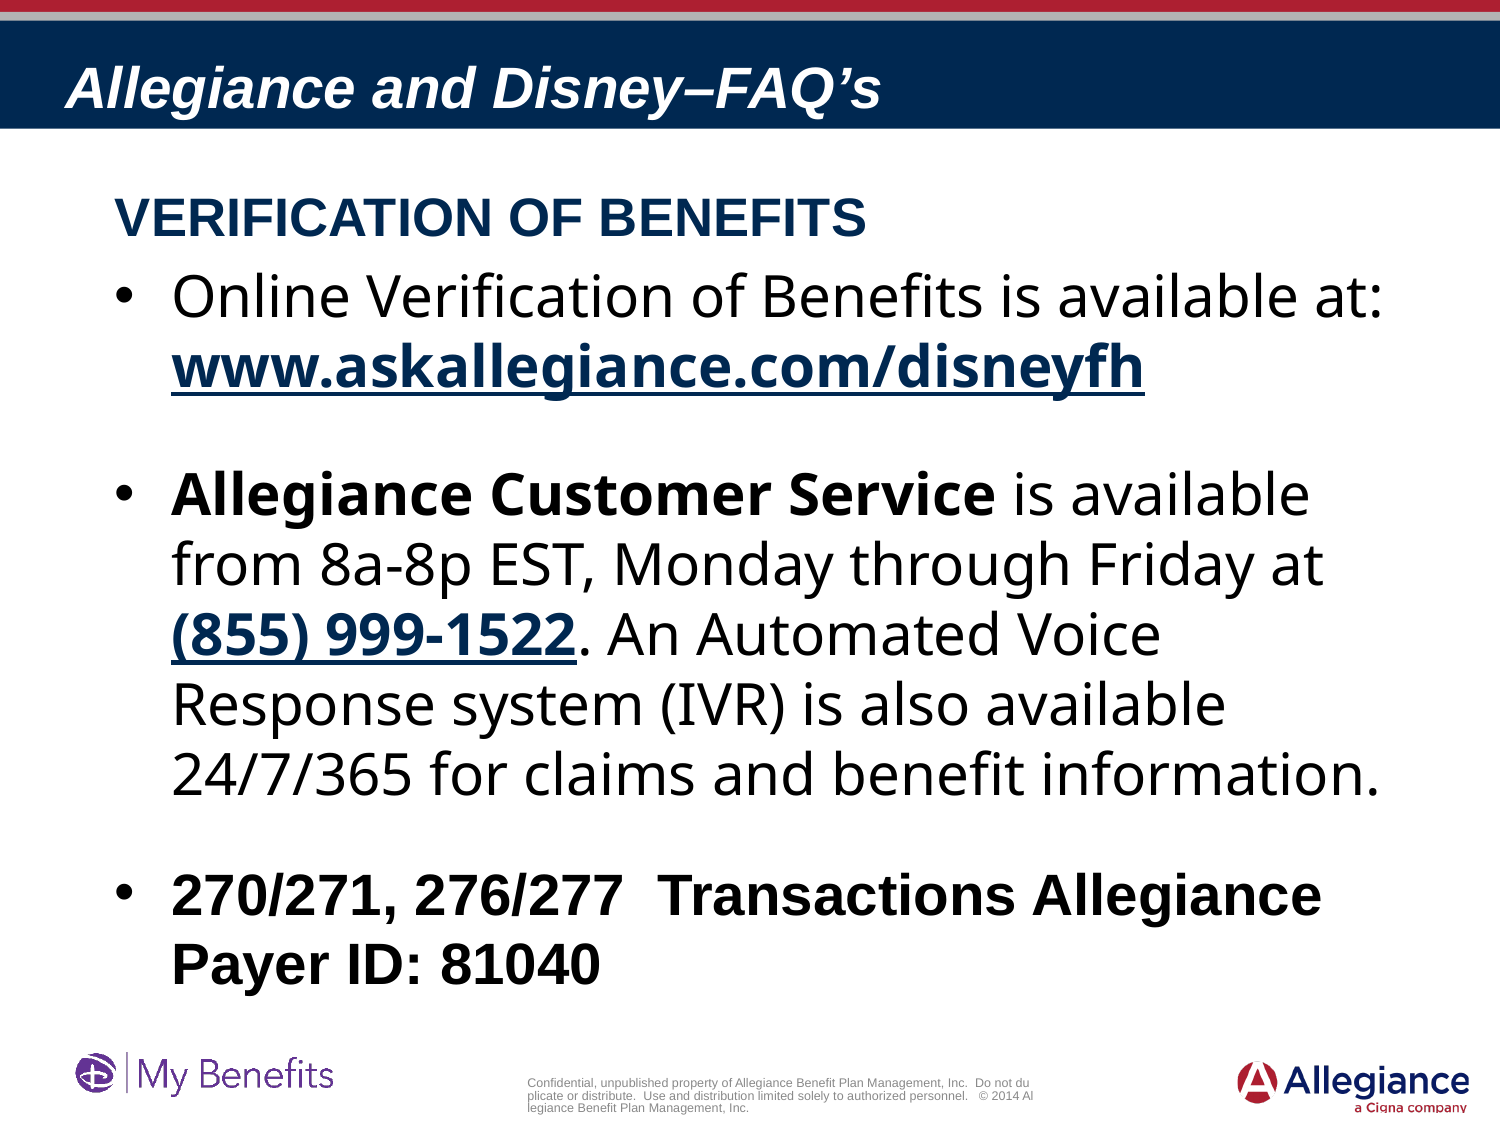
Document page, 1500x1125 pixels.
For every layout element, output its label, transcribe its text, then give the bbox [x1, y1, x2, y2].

footer Confidential, unpublished property of Allegiance Benefit Plan Management, Inc. Do not duplicate or distribute. Use and distribution limited solely to authorized personnel. © 2014 Allegiance Benefit Plan Management, Inc. [512, 1052, 1050, 1113]
title Allegiance and Disney–FAQ’s [49, 47, 1476, 123]
list Verification of Benefits Online Verification of Benefits is available at: www.askallegiance.com/disneyfh Allegiance Customer Service is available from 8a-8p EST, Monday through Friday at (855) 999-1522. An Automated Voice Response system (IVR) is also available 24/7/365 for claims and benefit information. 270/271, 276/277 Transactions Allegiance Payer ID: 81040 [99, 174, 1401, 918]
picture [75, 1052, 333, 1097]
